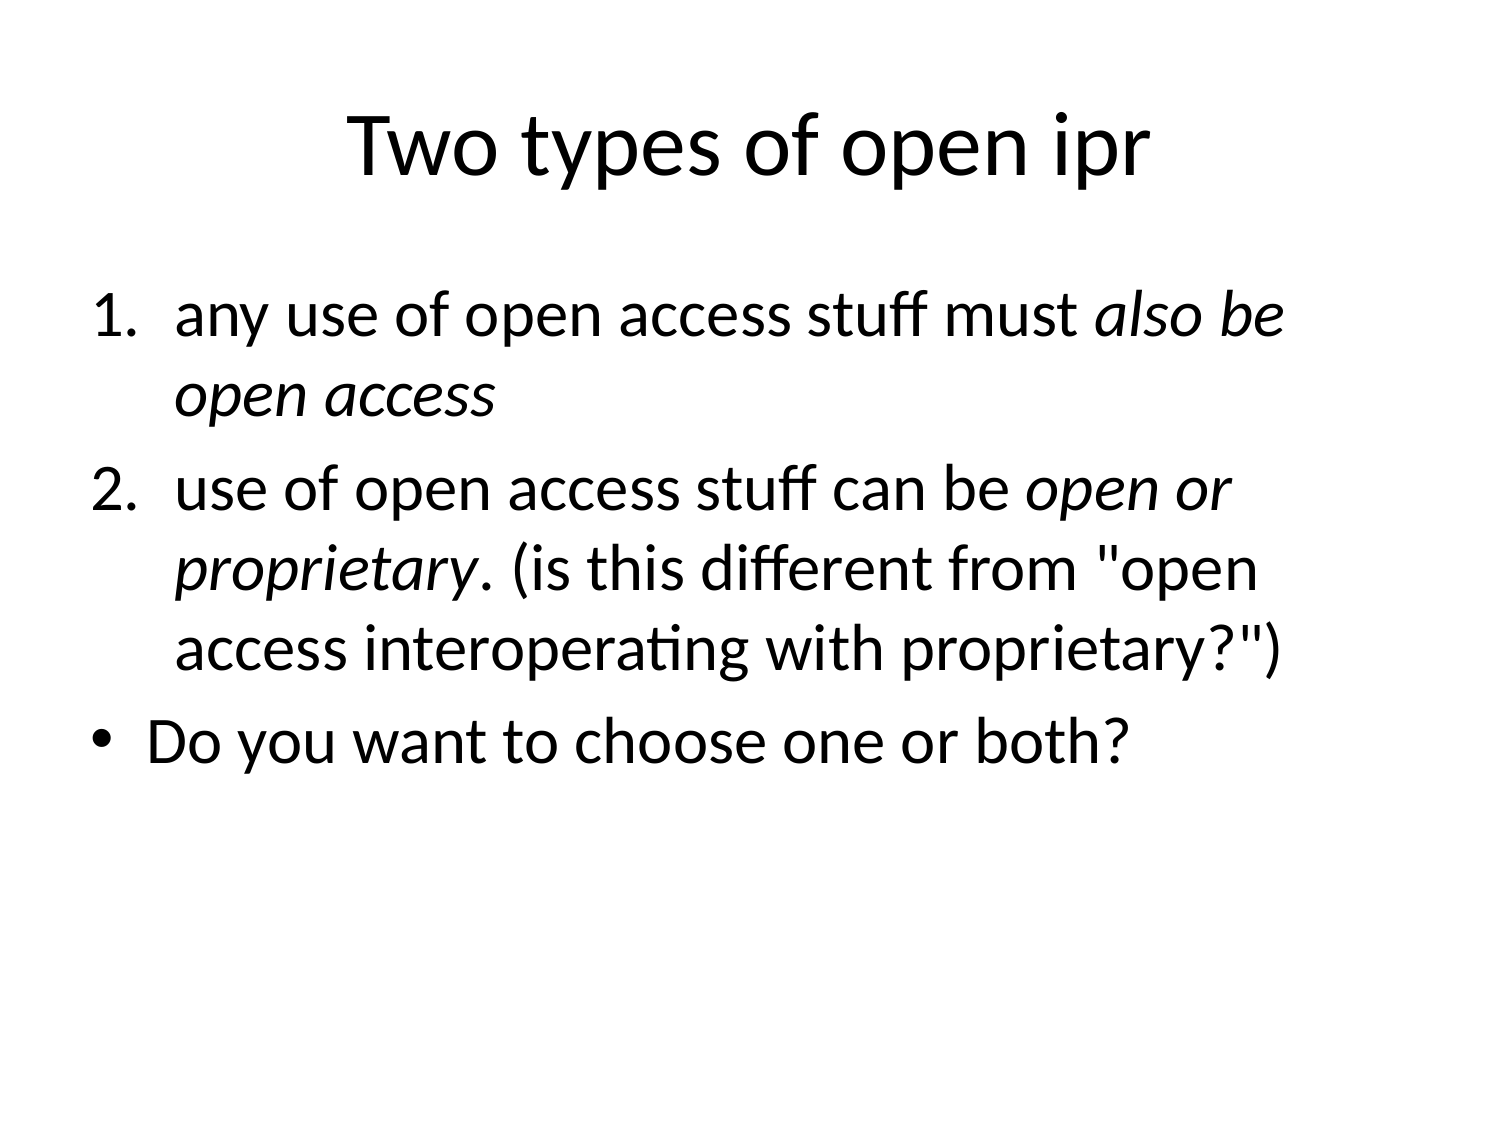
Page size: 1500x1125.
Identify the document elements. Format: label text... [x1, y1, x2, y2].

list any use of open access stuff must also be open access use of open access stuff can be open or proprietary. (is this different from "open access interoperating with proprietary?") Do you want to choose one or both? [75, 262, 1425, 1005]
title Two types of open ipr [75, 45, 1425, 233]
